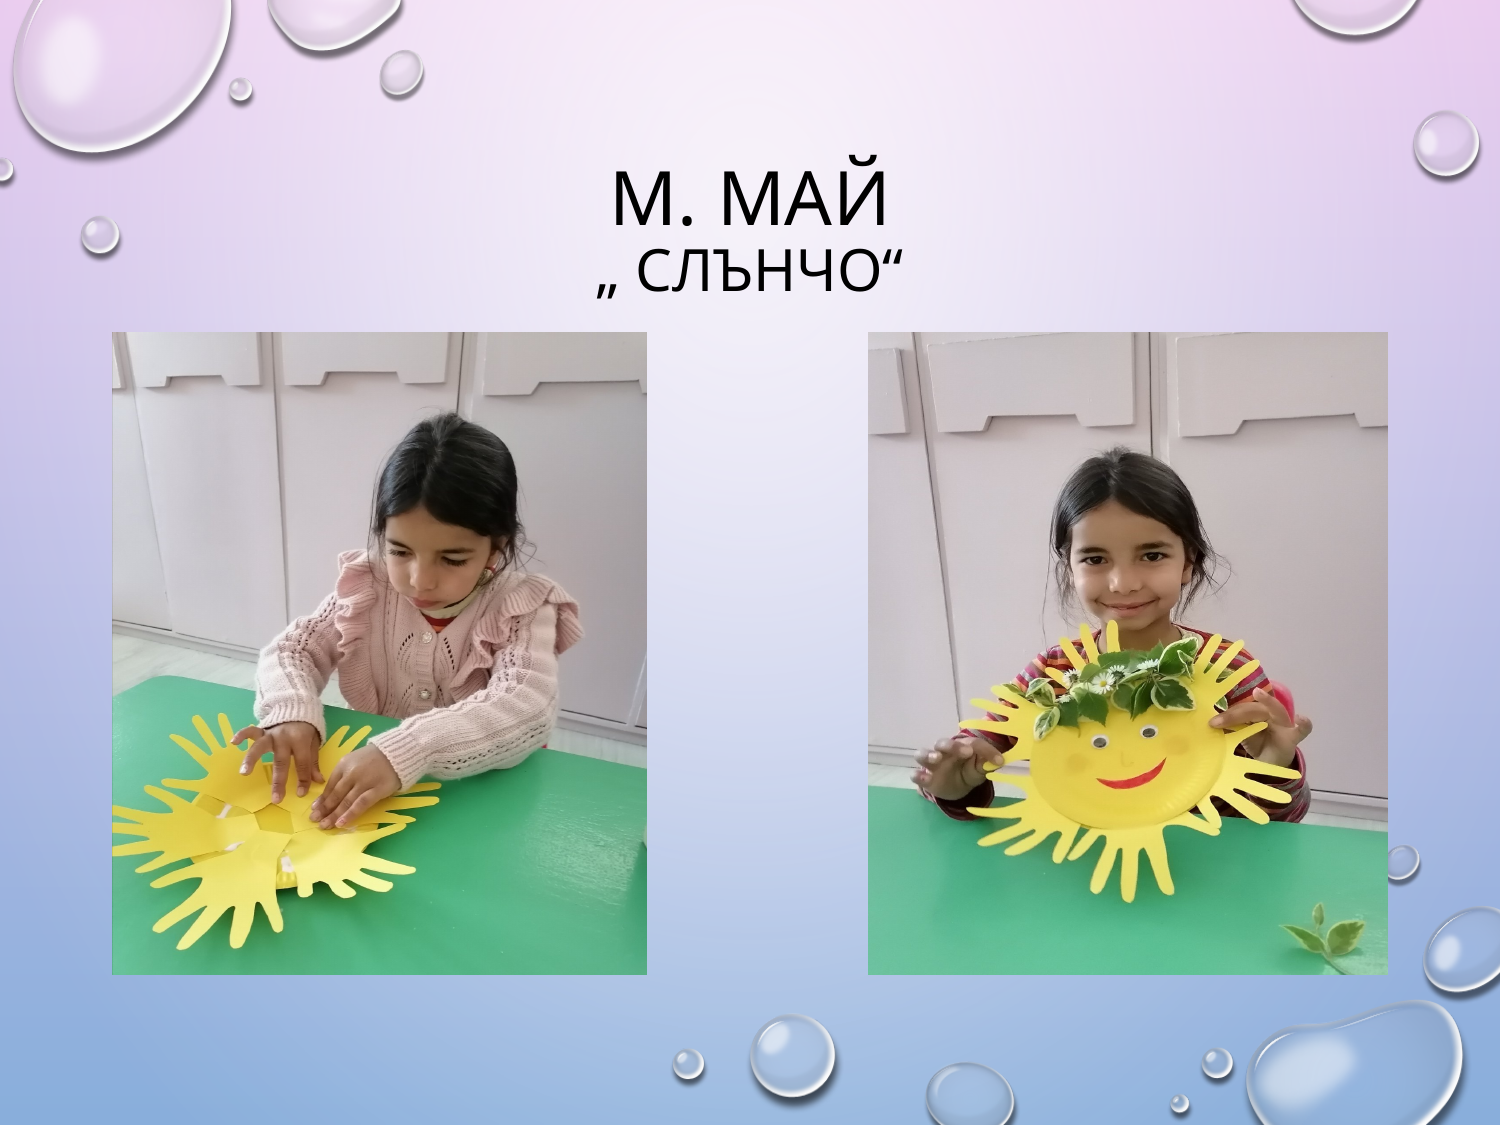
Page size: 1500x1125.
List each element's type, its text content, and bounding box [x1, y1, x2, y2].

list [112, 332, 648, 976]
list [867, 332, 1388, 976]
title М. МАЙ „ Слънчо“ [112, 101, 1388, 364]
picture [0, 0, 1500, 1125]
